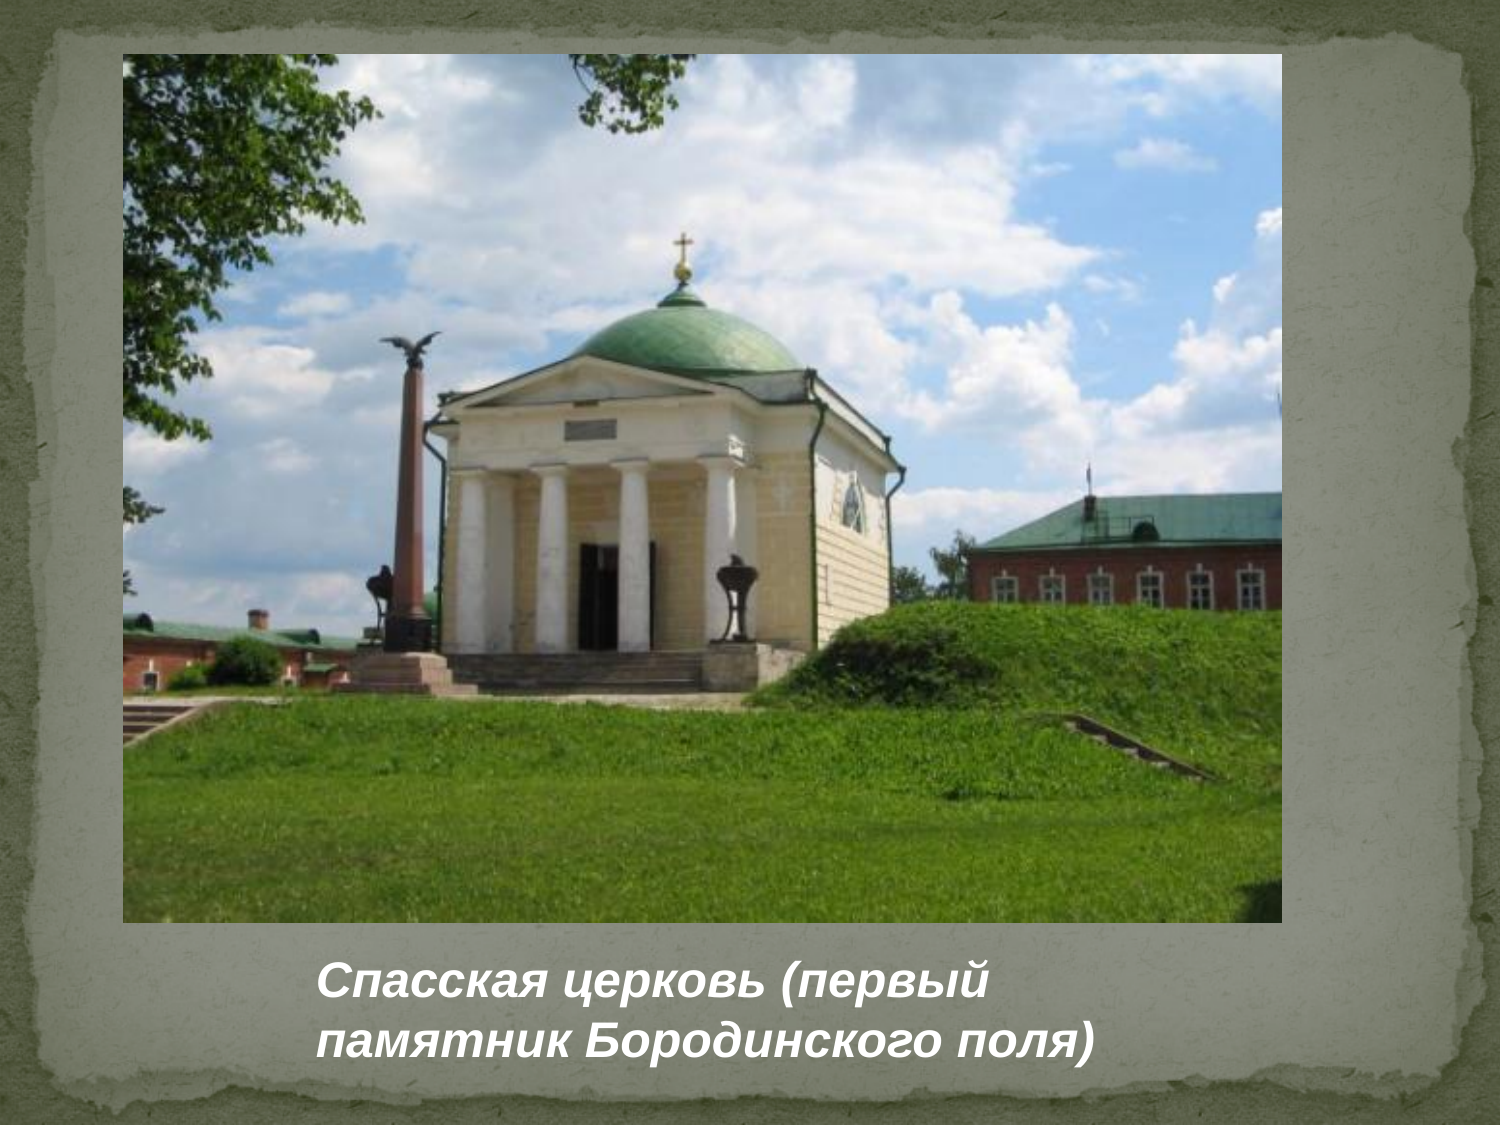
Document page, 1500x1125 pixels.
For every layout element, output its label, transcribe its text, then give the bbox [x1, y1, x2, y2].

text_box Спасская церковь (первый памятник Бородинского поля) [301, 940, 1164, 1076]
picture [123, 54, 1282, 923]
